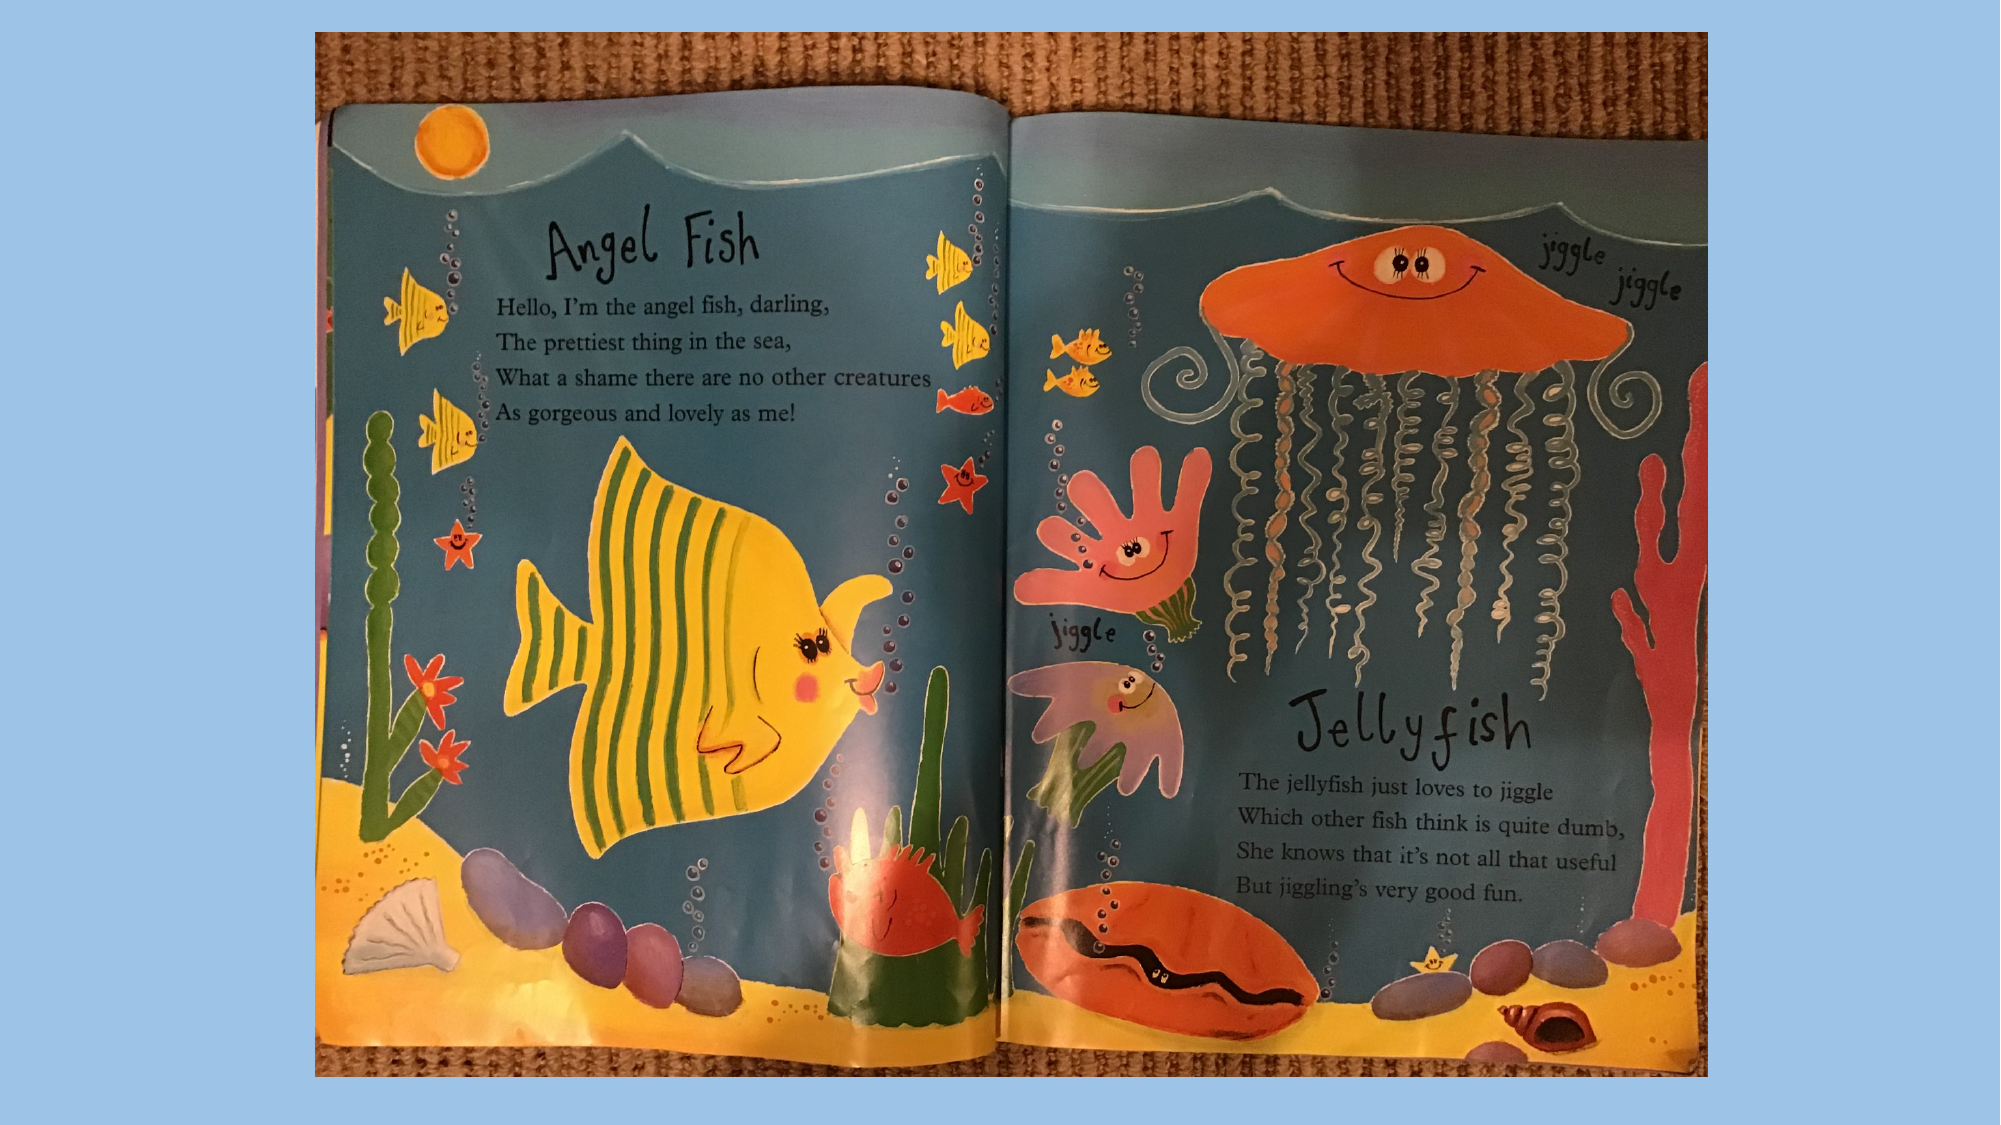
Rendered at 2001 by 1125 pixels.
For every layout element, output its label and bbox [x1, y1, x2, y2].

picture [315, 32, 1708, 1077]
